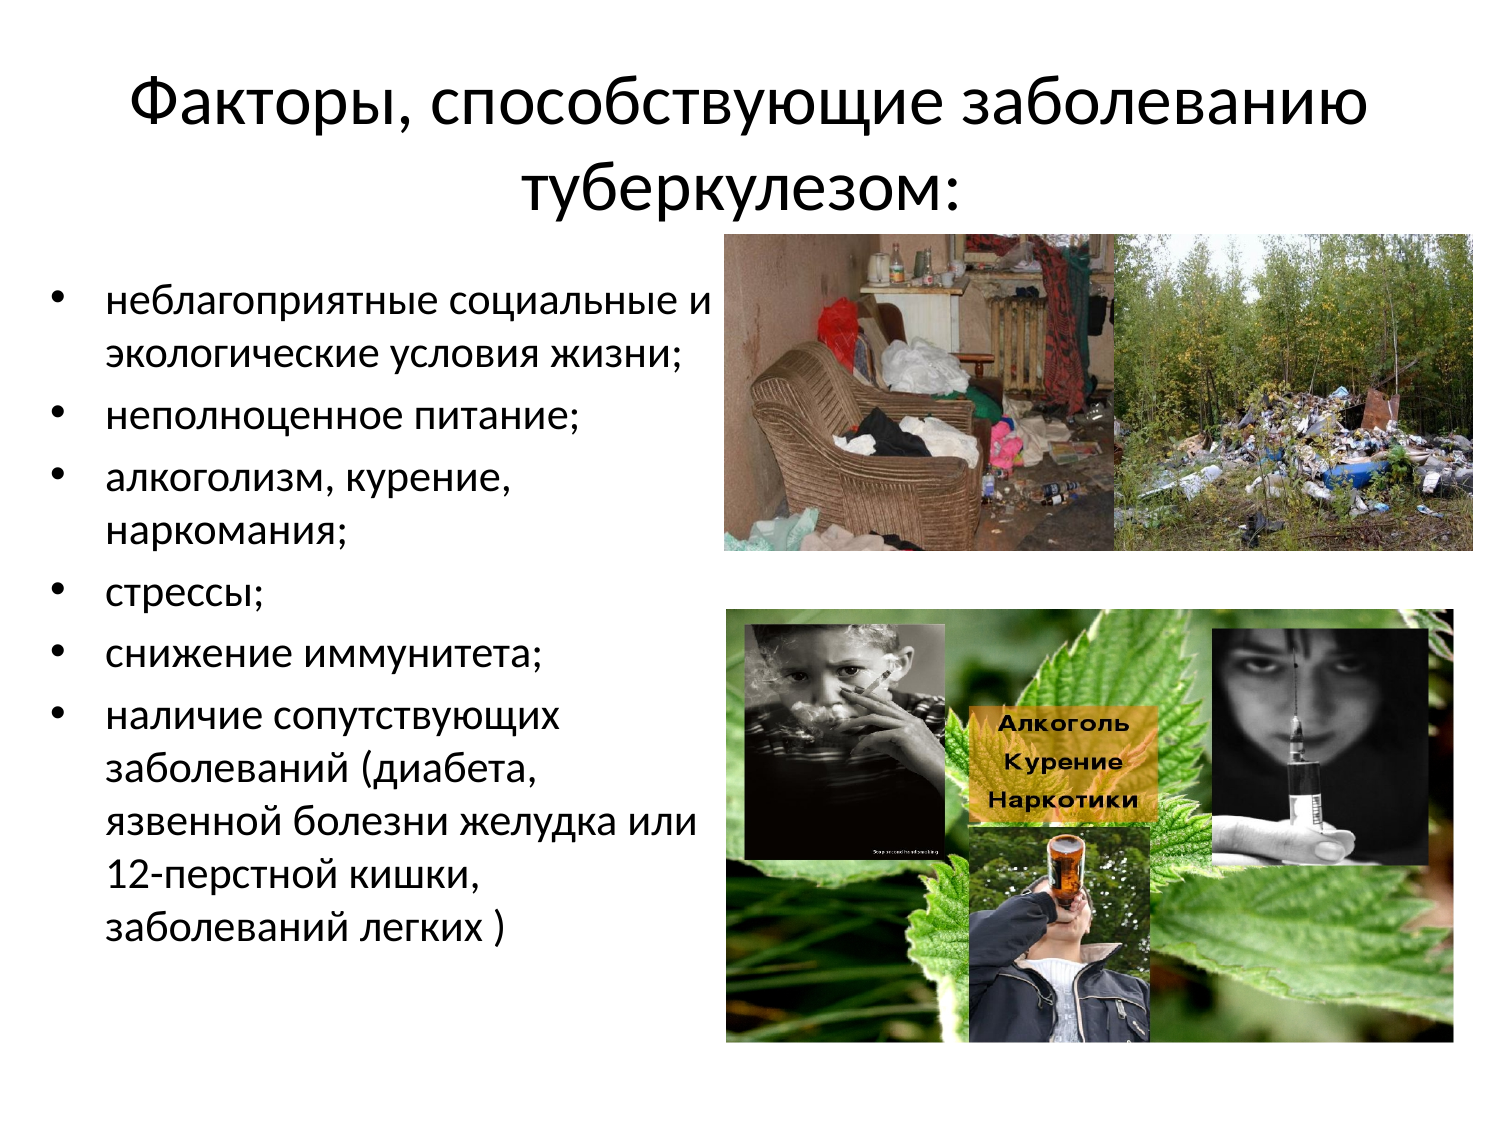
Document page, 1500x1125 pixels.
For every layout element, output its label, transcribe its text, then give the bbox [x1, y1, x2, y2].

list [726, 609, 1454, 1044]
title Факторы, способствующие заболеванию туберкулезом: [75, 45, 1425, 233]
list неблагоприятные социальные и экологические условия жизни; неполноценное питание; алкоголизм, курение, наркомания; стрессы; снижение иммунитета; наличие сопутствующих заболеваний (диабета, язвенной болезни желудка или 12-перстной кишки, заболеваний легких ) [35, 262, 738, 1005]
picture [723, 234, 1473, 551]
